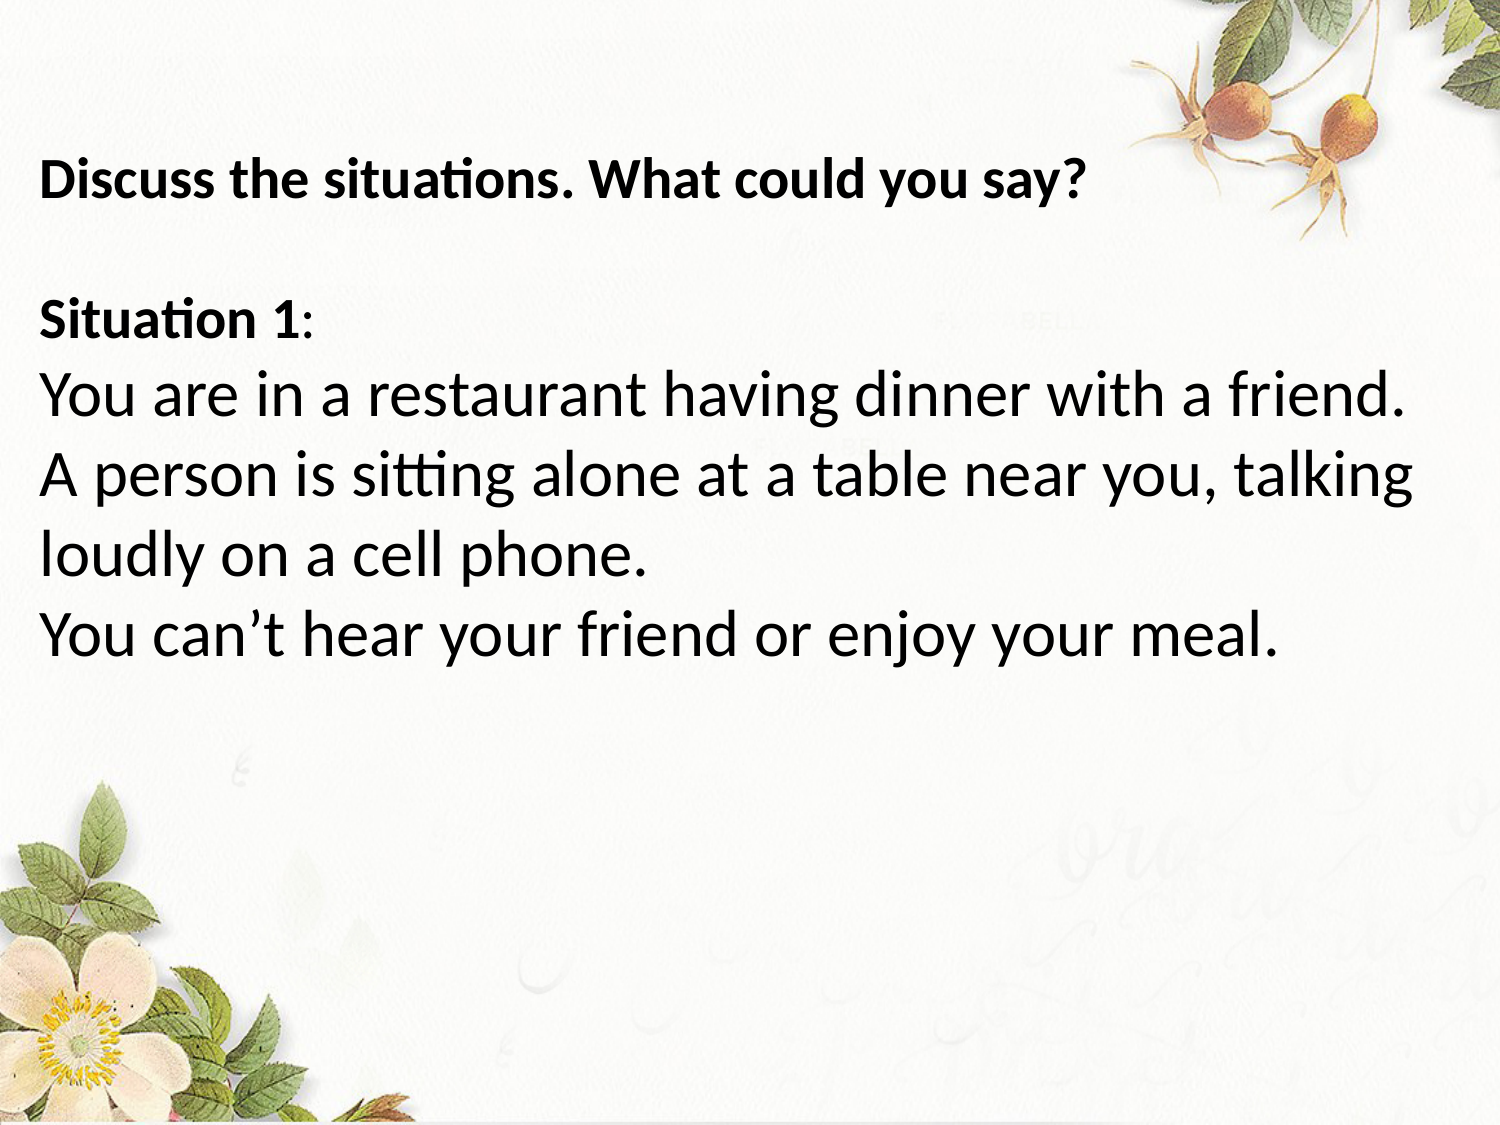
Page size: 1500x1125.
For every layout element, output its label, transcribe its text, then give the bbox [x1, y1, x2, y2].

picture [0, 0, 1500, 1125]
text_box Discuss the situations. What could you say? Situation 1: You are in a restaurant having dinner with a friend. A person is sitting alone at a table near you, talking loudly on a cell phone. You can’t hear your friend or enjoy your meal. [24, 62, 1455, 817]
